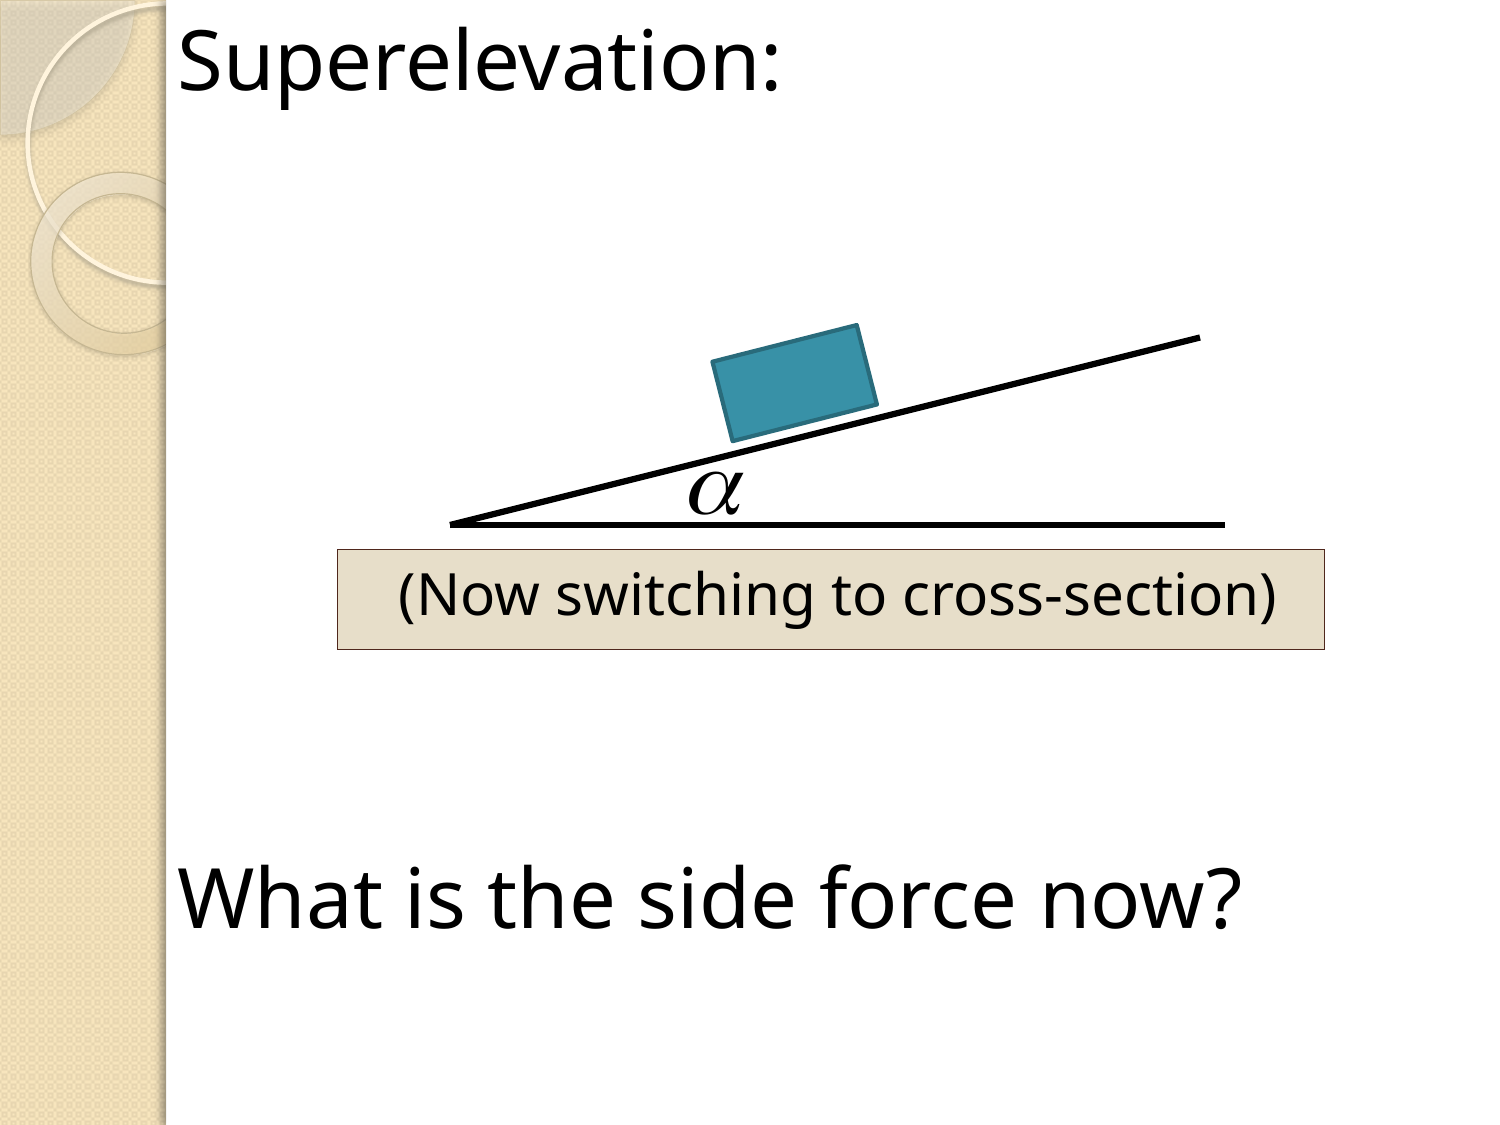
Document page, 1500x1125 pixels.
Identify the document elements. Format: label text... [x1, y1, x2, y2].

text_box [449, 337, 1201, 524]
text_box What is the side force now? [162, 837, 1500, 953]
text_box Superelevation: [162, 0, 1500, 115]
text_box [674, 449, 768, 697]
text_box [812, 323, 862, 334]
text_box (Now switching to cross-section) [337, 549, 667, 650]
text_box (Now switching to cross-section) [776, 549, 1325, 650]
